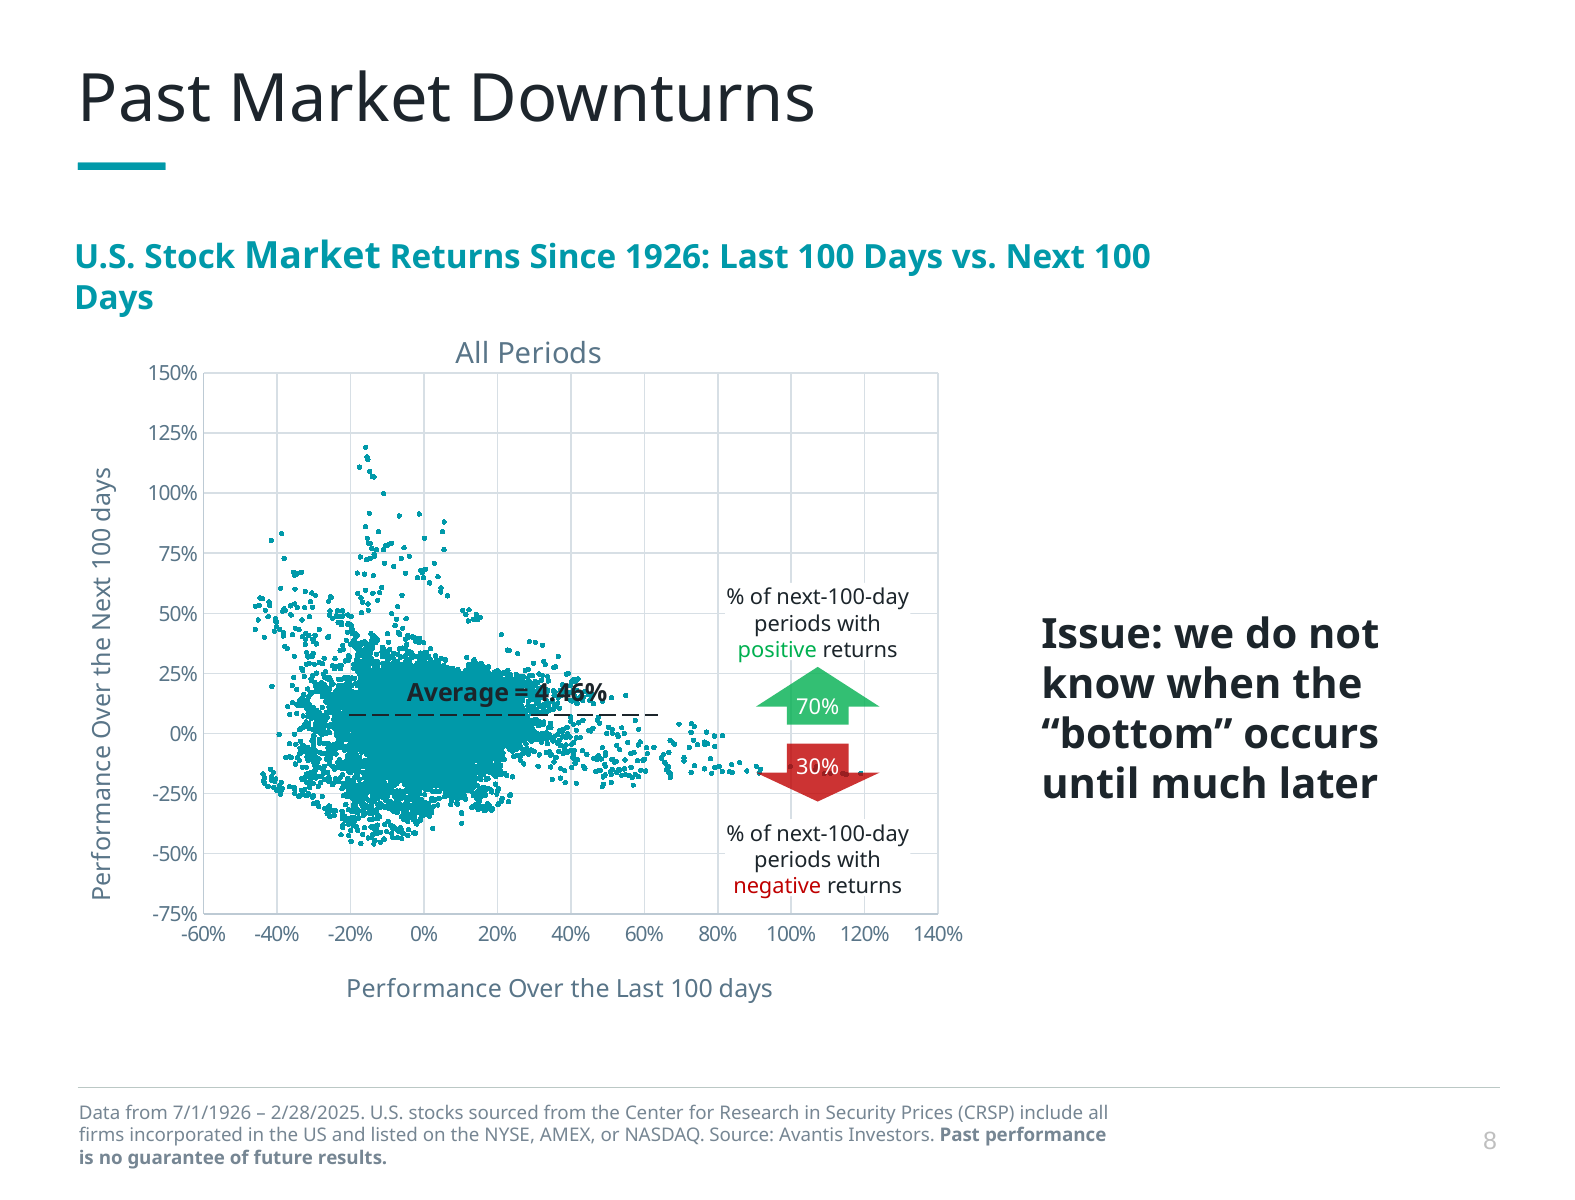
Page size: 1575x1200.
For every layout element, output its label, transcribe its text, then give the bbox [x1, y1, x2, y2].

chart [75, 300, 983, 1034]
text_box Data from 7/1/1926 – 2/28/2025. U.S. stocks sourced from the Center for Research in Security Prices (CRSP) include all firms incorporated in the US and listed on the NYSE, AMEX, or NASDAQ. Source: Avantis Investors. Past performance is no guarantee of future results. [64, 1093, 1135, 1176]
text_box U.S. Stock Market Returns Since 1926: Last 100 Days vs. Next 100 Days [74, 230, 1186, 316]
text_box Issue: we do not know when the “bottom” occurs until much later [1041, 607, 1483, 763]
list Past Market Downturns [77, 54, 1497, 138]
